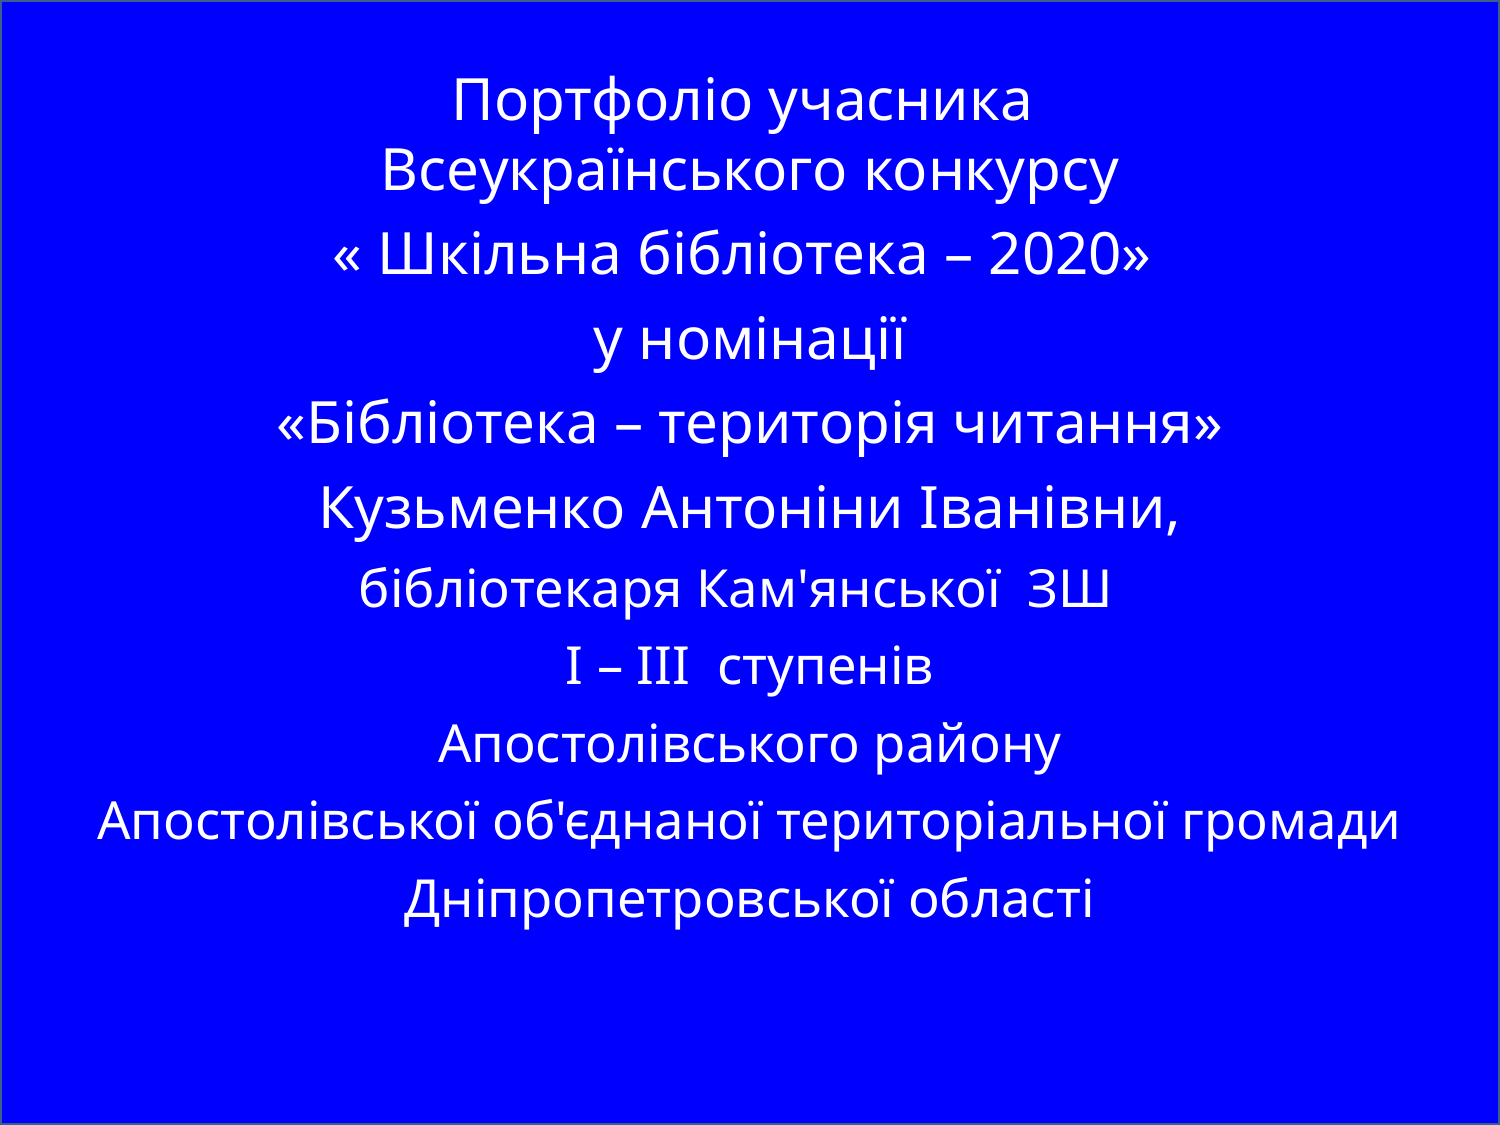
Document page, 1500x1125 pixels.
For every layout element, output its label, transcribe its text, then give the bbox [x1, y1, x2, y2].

list Портфоліо учасника Всеукраїнського конкурсу « Шкільна бібліотека – 2020» у номінації «Бібліотека – територія читання» Кузьменко Антоніни Іванівни, бібліотекаря Кам'янської ЗШ І – ІІІ ступенів Апостолівського району Апостолівської об'єднаної територіальної громади Дніпропетровської області [75, 54, 1425, 1005]
text_box [0, 0, 1500, 1125]
